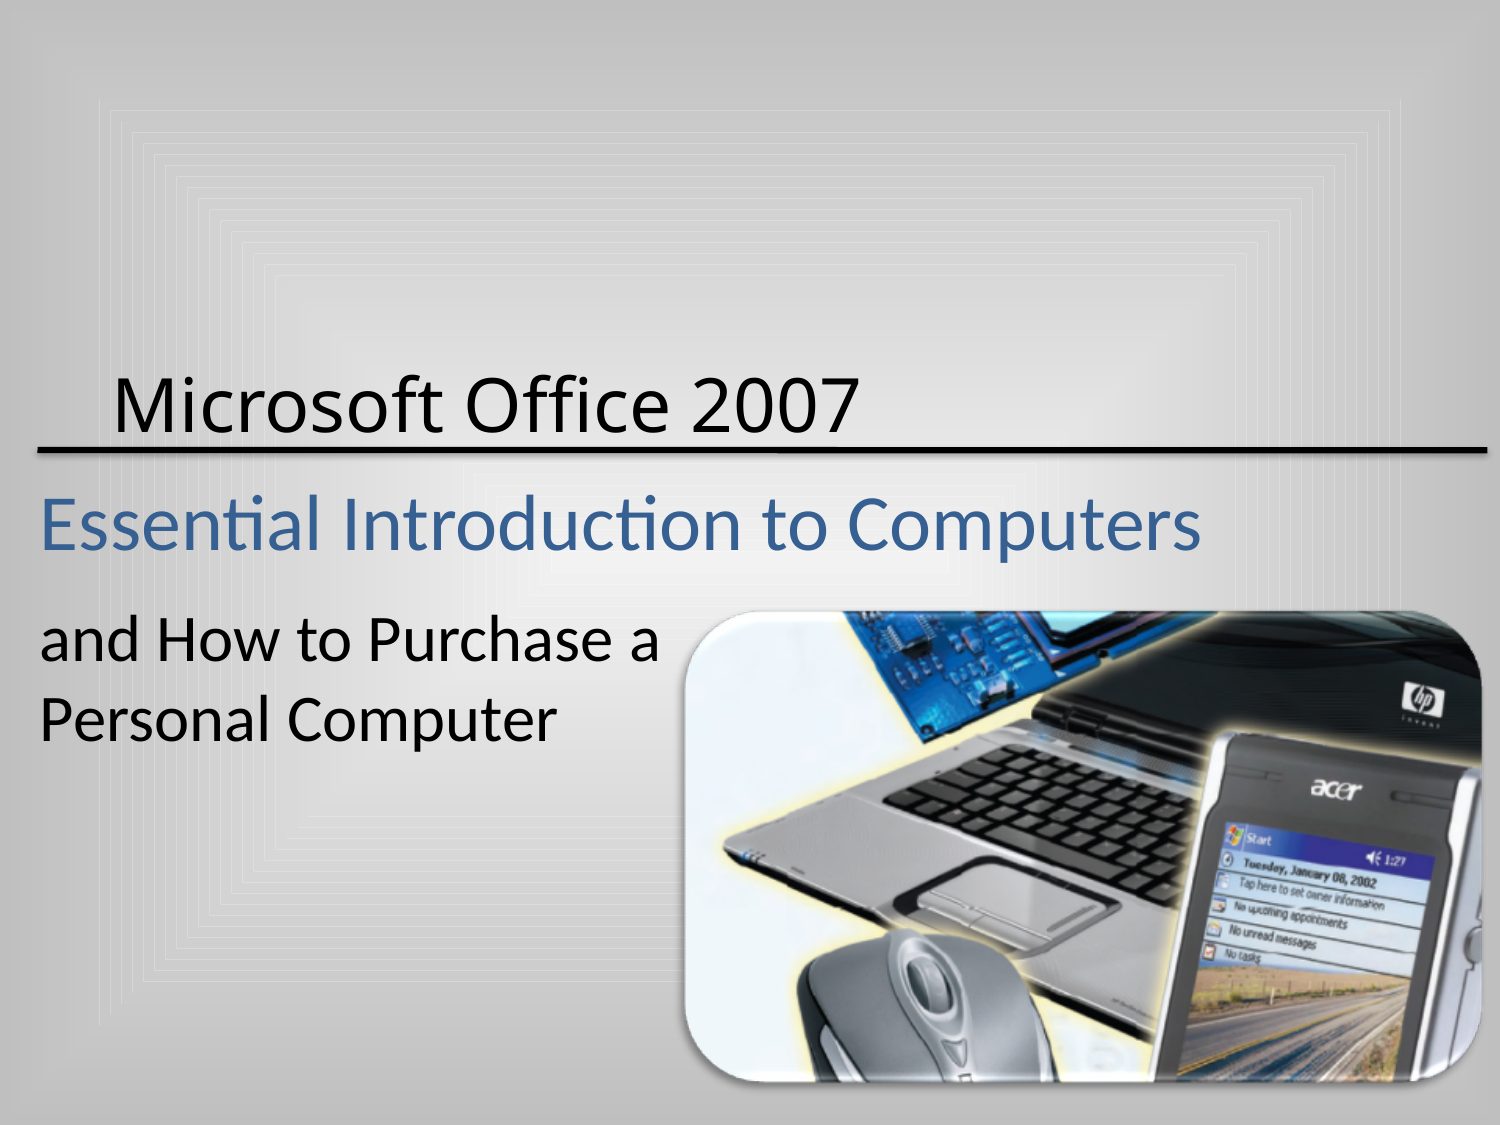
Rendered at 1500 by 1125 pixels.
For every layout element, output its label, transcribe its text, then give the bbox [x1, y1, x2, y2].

picture [667, 602, 1493, 1102]
title Essential Introduction to Computers [24, 462, 1351, 576]
subtitle and How to Purchase a Personal Computer [24, 587, 788, 876]
